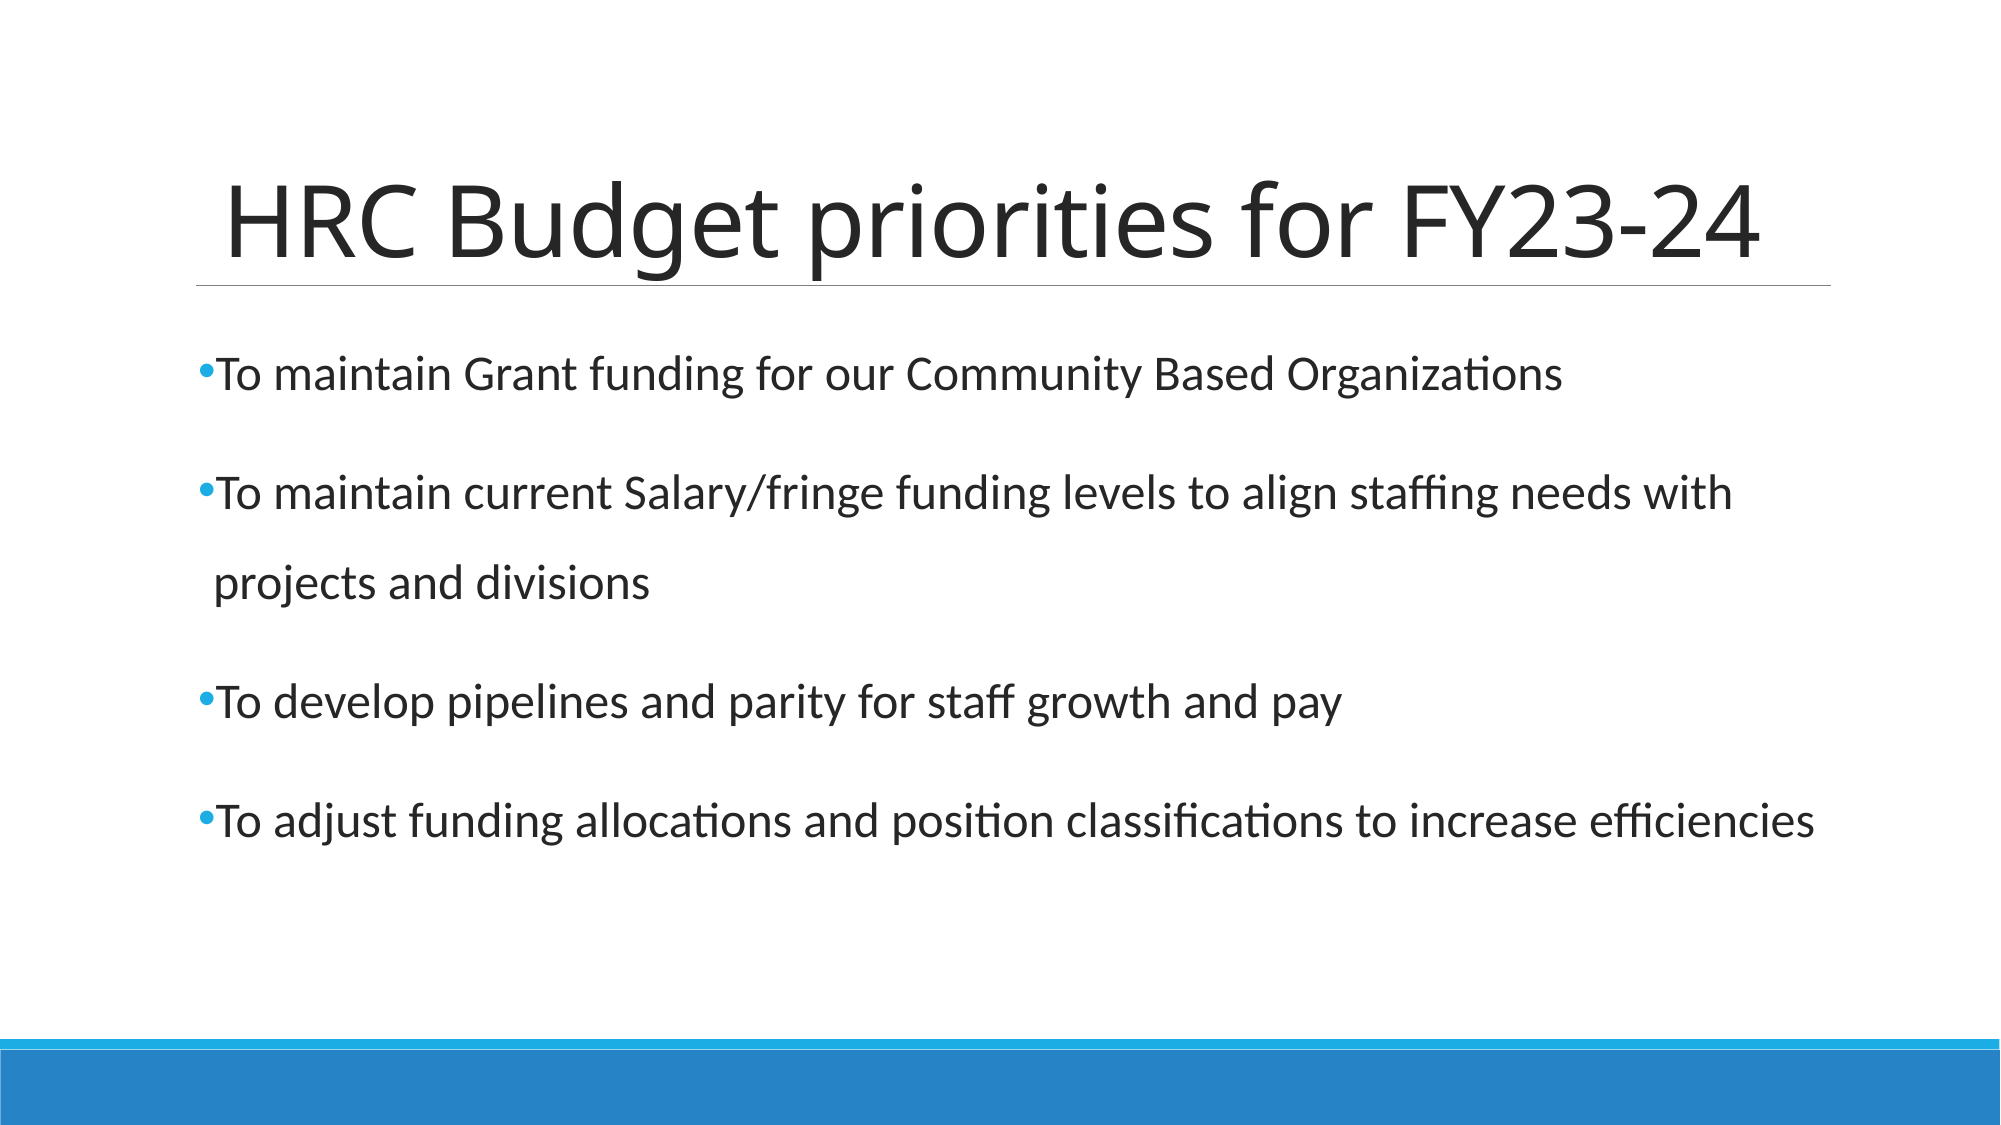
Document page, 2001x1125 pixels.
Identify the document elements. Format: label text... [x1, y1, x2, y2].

title HRC Budget priorities for FY23-24 [180, 47, 1830, 285]
list To maintain Grant funding for our Community Based Organizations To maintain current Salary/fringe funding levels to align staffing needs with projects and divisions To develop pipelines and parity for staff growth and pay To adjust funding allocations and position classifications to increase efficiencies [198, 302, 1830, 963]
